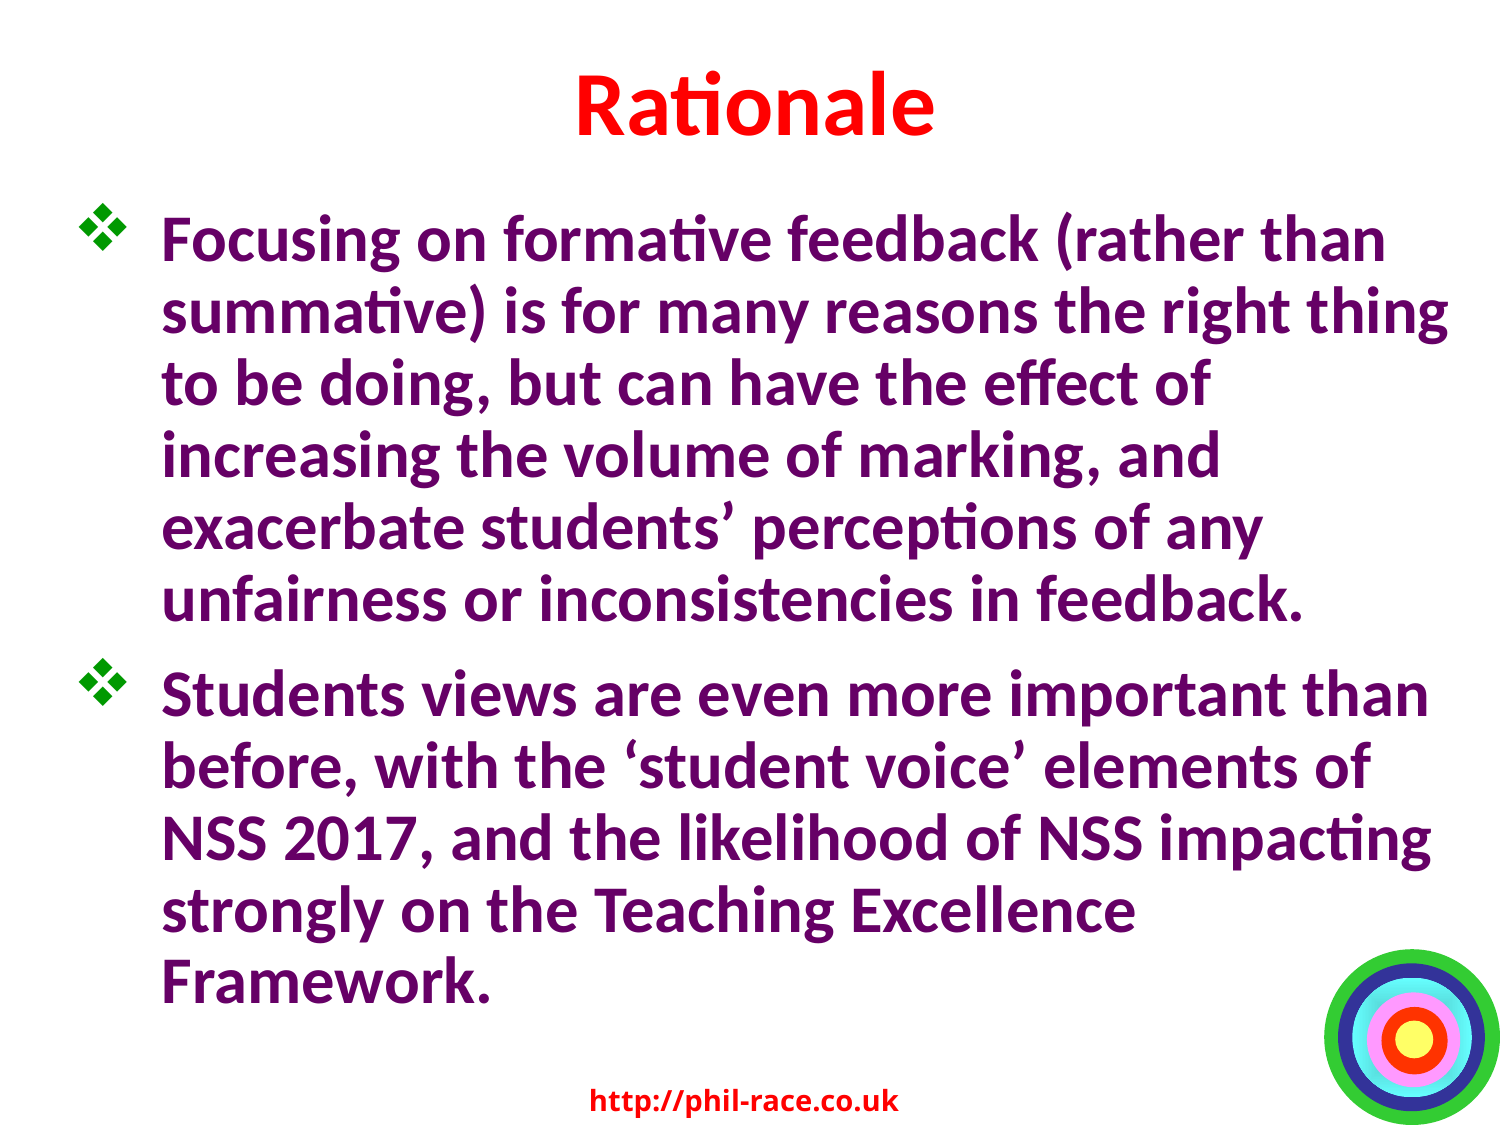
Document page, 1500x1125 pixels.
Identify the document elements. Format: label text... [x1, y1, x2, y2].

list Focusing on formative feedback (rather than summative) is for many reasons the right thing to be doing, but can have the effect of increasing the volume of marking, and exacerbate students’ perceptions of any unfairness or inconsistencies in feedback. Students views are even more important than before, with the ‘student voice’ elements of NSS 2017, and the likelihood of NSS impacting strongly on the Teaching Excellence Framework. [58, 196, 1471, 963]
title Rationale [40, 30, 1471, 185]
